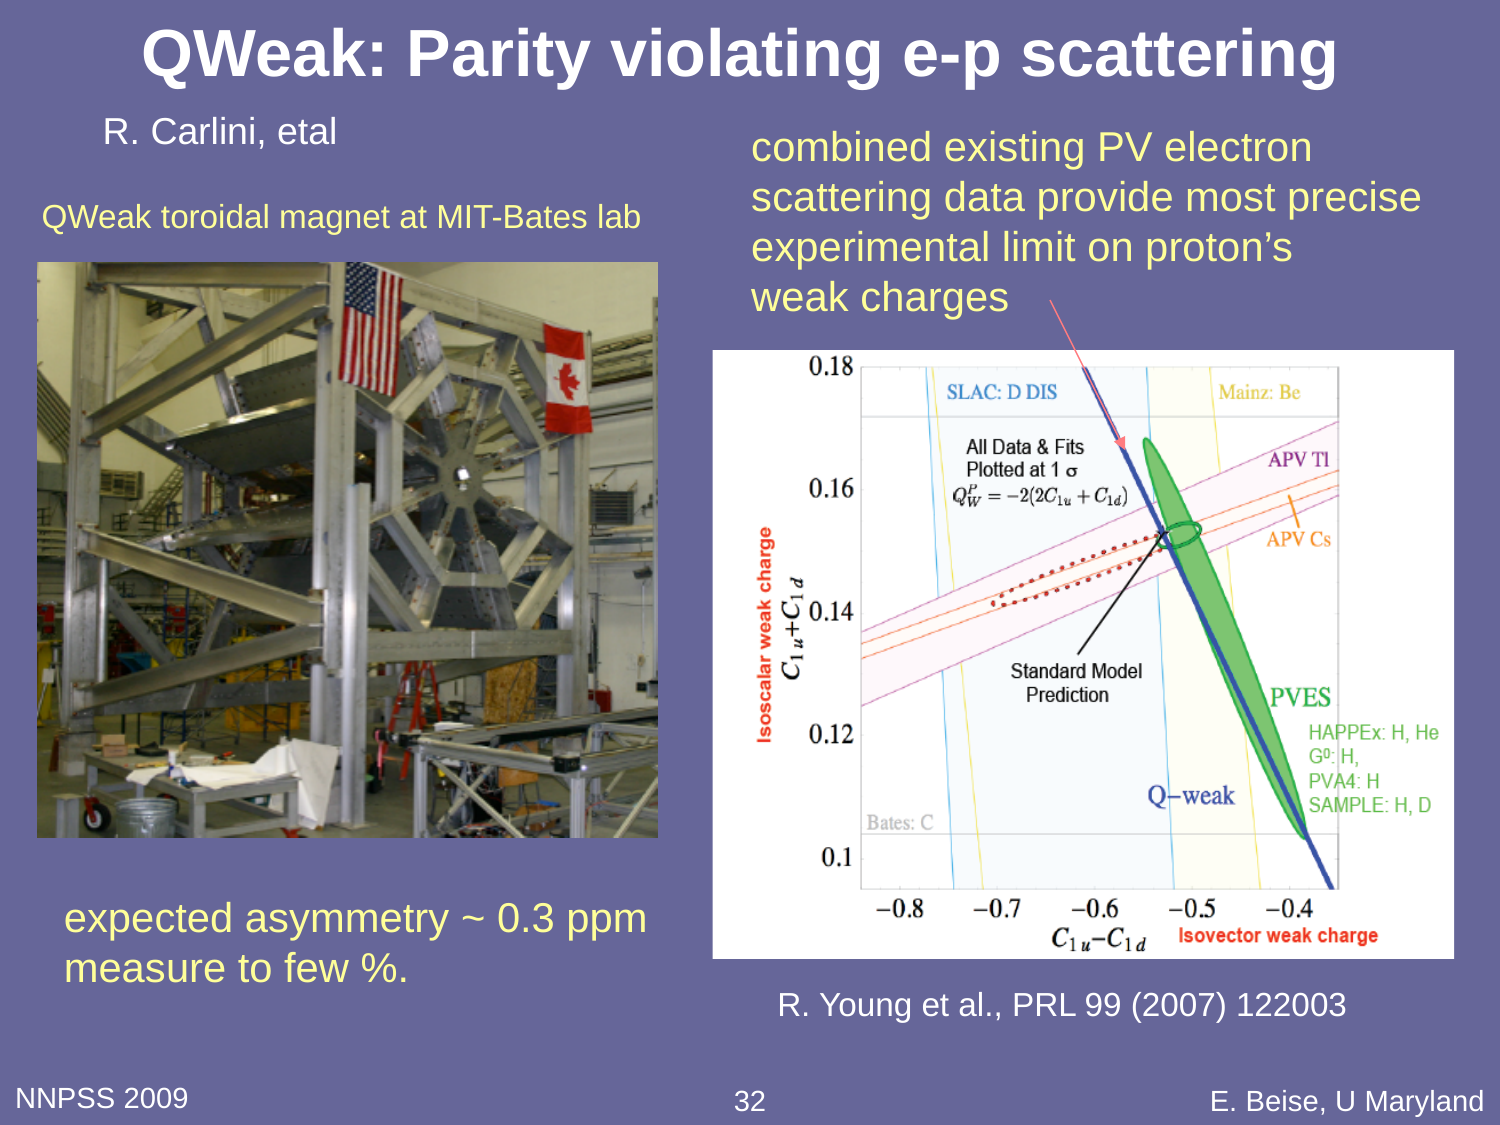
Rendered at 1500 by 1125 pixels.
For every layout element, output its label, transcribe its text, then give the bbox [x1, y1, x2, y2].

picture [712, 349, 1455, 959]
text_box combined existing PV electron scattering data provide most precise experimental limit on proton’s weak charges [736, 112, 1438, 328]
text_box R. Carlini, etal [87, 99, 353, 160]
picture [37, 262, 658, 838]
slide_number NNPSS 2009 [0, 1072, 476, 1125]
footer E. Beise, U Maryland [1024, 1074, 1500, 1125]
title QWeak: Parity violating e-p scattering [112, 0, 1388, 101]
text_box expected asymmetry ~ 0.3 ppm measure to few %. [49, 883, 663, 999]
text_box R. Young et al., PRL 99 (2007) 122003 [762, 975, 1438, 1030]
text_box QWeak toroidal magnet at MIT-Bates lab [26, 187, 658, 243]
slide_number 32 [574, 1074, 926, 1125]
